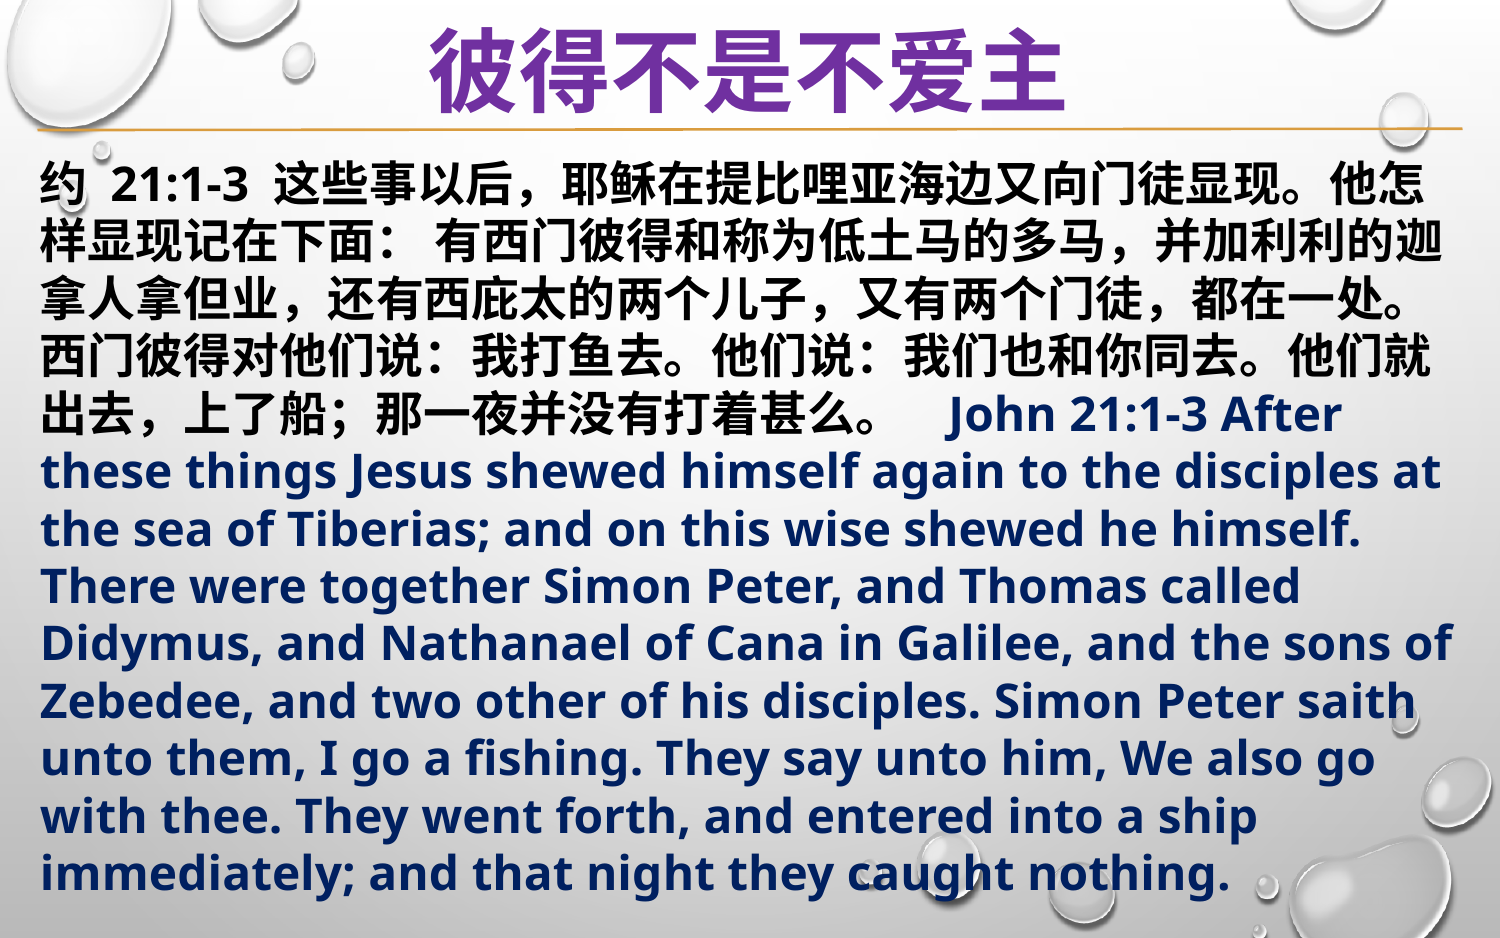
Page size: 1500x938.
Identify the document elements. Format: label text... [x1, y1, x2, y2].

text_box 约 21:1-3 这些事以后，耶稣在提比哩亚海边又向门徒显现。他怎样显现记在下面： 有西门彼得和称为低土马的多马，并加利利的迦拿人拿但业，还有西庇太的两个儿子，又有两个门徒，都在一处。 西门彼得对他们说：我打鱼去。他们说：我们也和你同去。他们就出去，上了船；那一夜并没有打着甚么。 John 21:1-3 After these things Jesus shewed himself again to the disciples at the sea of Tiberias; and on this wise shewed he himself. There were together Simon Peter, and Thomas called Didymus, and Nathanael of Cana in Galilee, and the sons of Zebedee, and two other of his disciples. Simon Peter saith unto them, I go a fishing. They say unto him, We also go with thee. They went forth, and entered into a ship immediately; and that night they caught nothing. [24, 145, 1488, 765]
text_box 彼得不是不爱主 [412, 6, 1100, 126]
picture [0, 0, 1500, 938]
